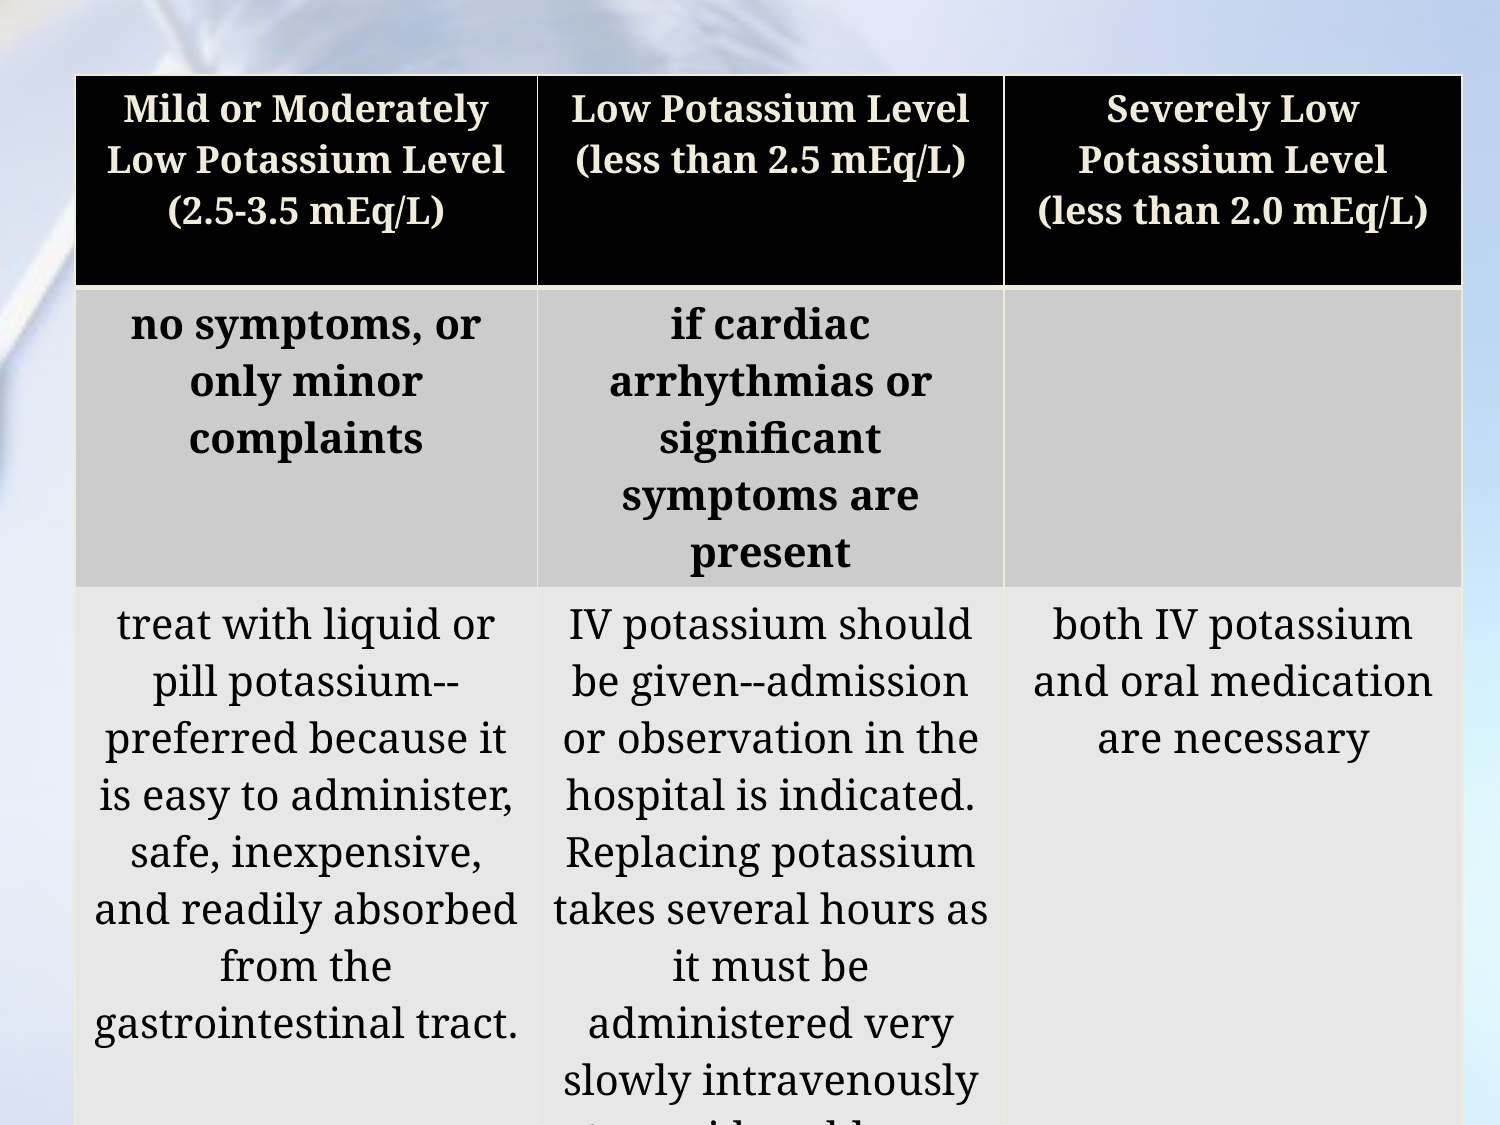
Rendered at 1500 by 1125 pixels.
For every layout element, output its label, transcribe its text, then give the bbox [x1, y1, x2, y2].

table_cell IV potassium should be given--admission or observation in the hospital is indicated. Replacing potassium takes several hours as it must be administered very slowly intravenously to avoid problems. [538, 588, 1003, 1125]
table_cell no symptoms, or only minor complaints [76, 290, 537, 587]
table_header Low Potassium Level (less than 2.5 mEq/L) [538, 76, 1003, 285]
table_header Severely Low Potassium Level (less than 2.0 mEq/L) [1005, 76, 1461, 285]
table_header Mild or Moderately Low Potassium Level (2.5-3.5 mEq/L) [76, 76, 537, 285]
table_cell treat with liquid or pill potassium--preferred because it is easy to administer, safe, inexpensive, and readily absorbed from the gastrointestinal tract. [76, 588, 537, 1125]
table_cell both IV potassium and oral medication are necessary [1005, 588, 1461, 1125]
table_cell [1005, 290, 1461, 587]
table_cell if cardiac arrhythmias or significant symptoms are present [538, 290, 1003, 587]
